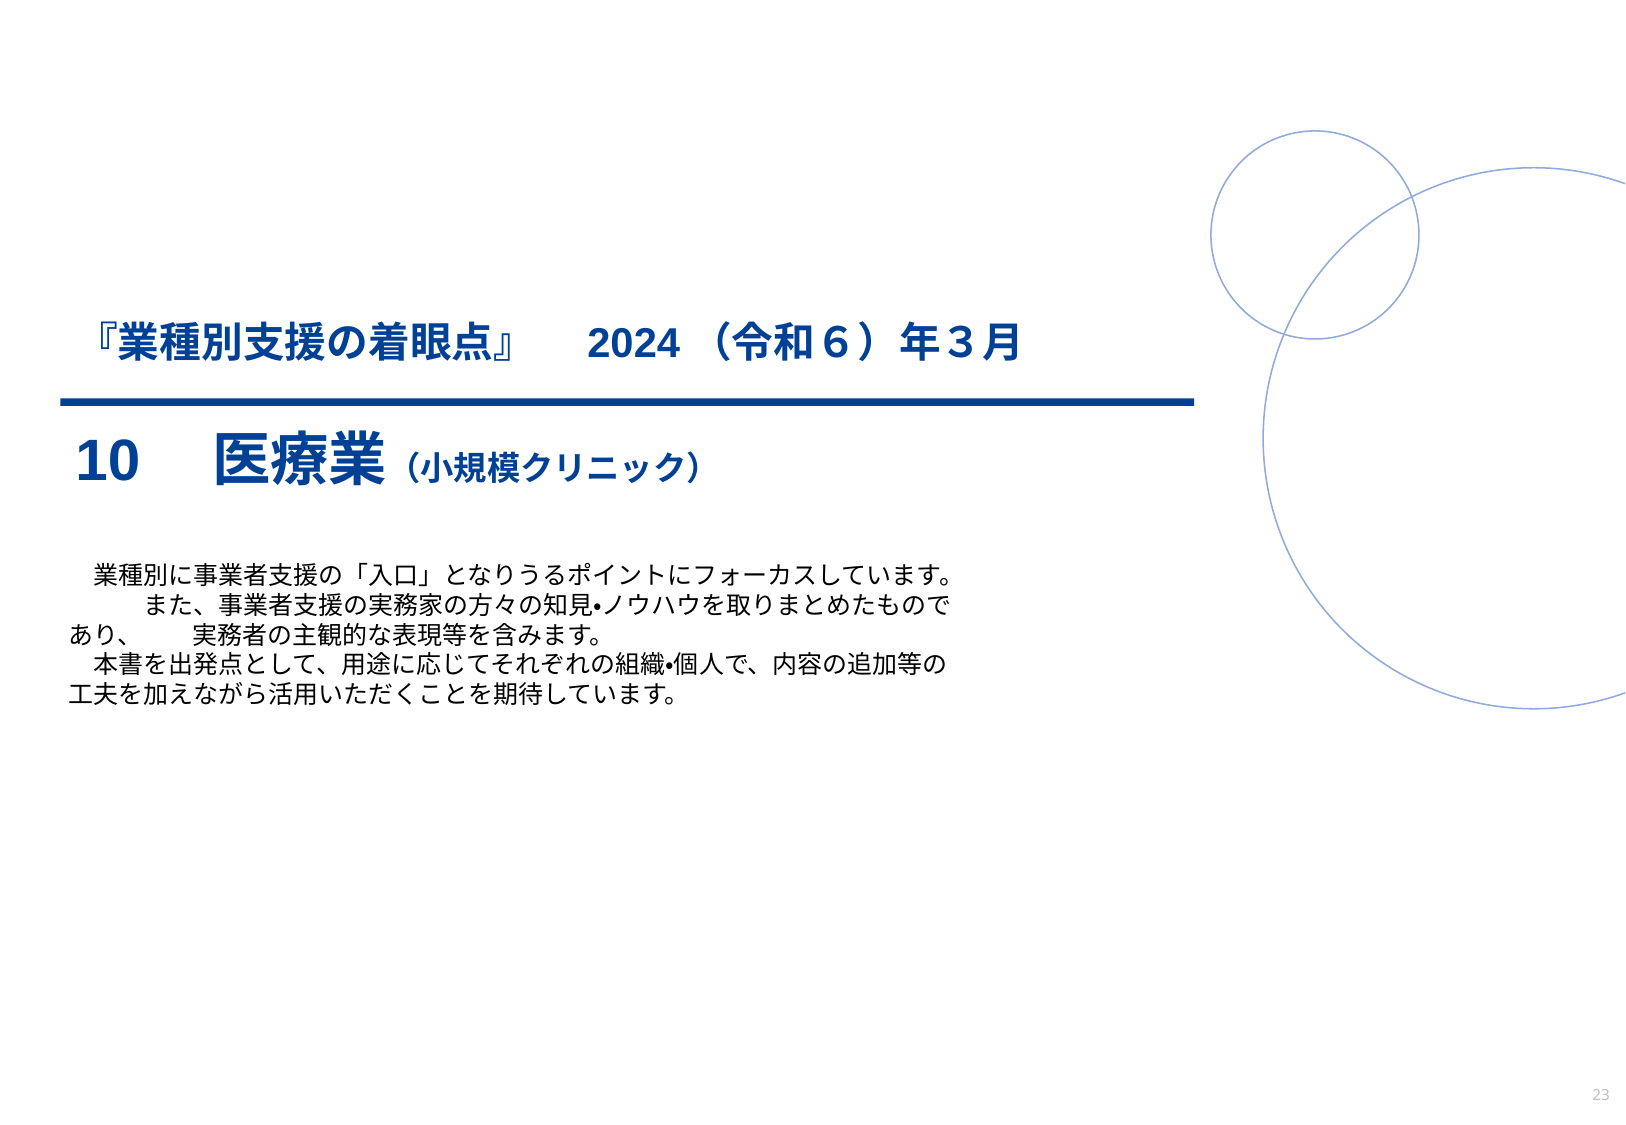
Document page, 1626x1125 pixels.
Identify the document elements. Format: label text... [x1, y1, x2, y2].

slide_number 22 [1545, 1065, 1625, 1125]
text_box 10 医療業（小規模クリニック） [60, 407, 1195, 516]
text_box 業種別に事業者支援の「入口」となりうるポイントにフォーカスしています。 また、事業者支援の実務家の方々の知見・ノウハウを取りまとめたものであり、 実務者の主観的な表現等を含みます。 本書を出発点として、用途に応じてそれぞれの組織・個人で、内容の追加等の工夫を加えながら活用いただくことを期待しています。 [54, 551, 978, 717]
text_box 『業種別支援の着眼点』 2024（令和６）年３月 [61, 289, 1196, 398]
